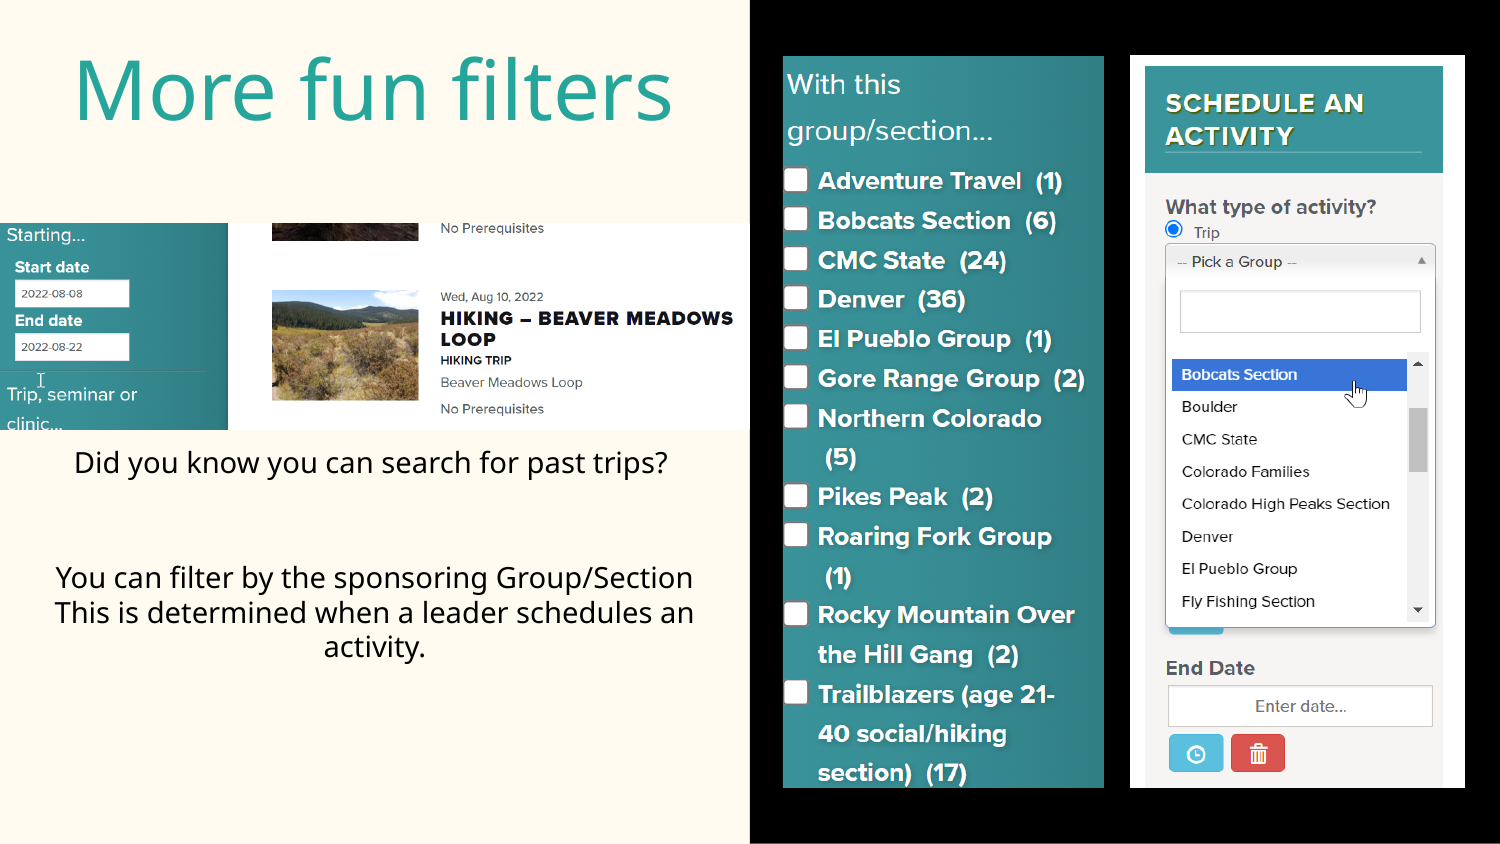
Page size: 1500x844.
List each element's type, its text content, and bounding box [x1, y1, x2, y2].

picture [1130, 55, 1465, 789]
title More fun filters [41, 21, 706, 153]
picture [0, 223, 751, 430]
picture [782, 56, 1117, 788]
text_box Did you know you can search for past trips? You can filter by the sponsoring Group/Section This is determined when a leader schedules an activity. [0, 436, 750, 679]
